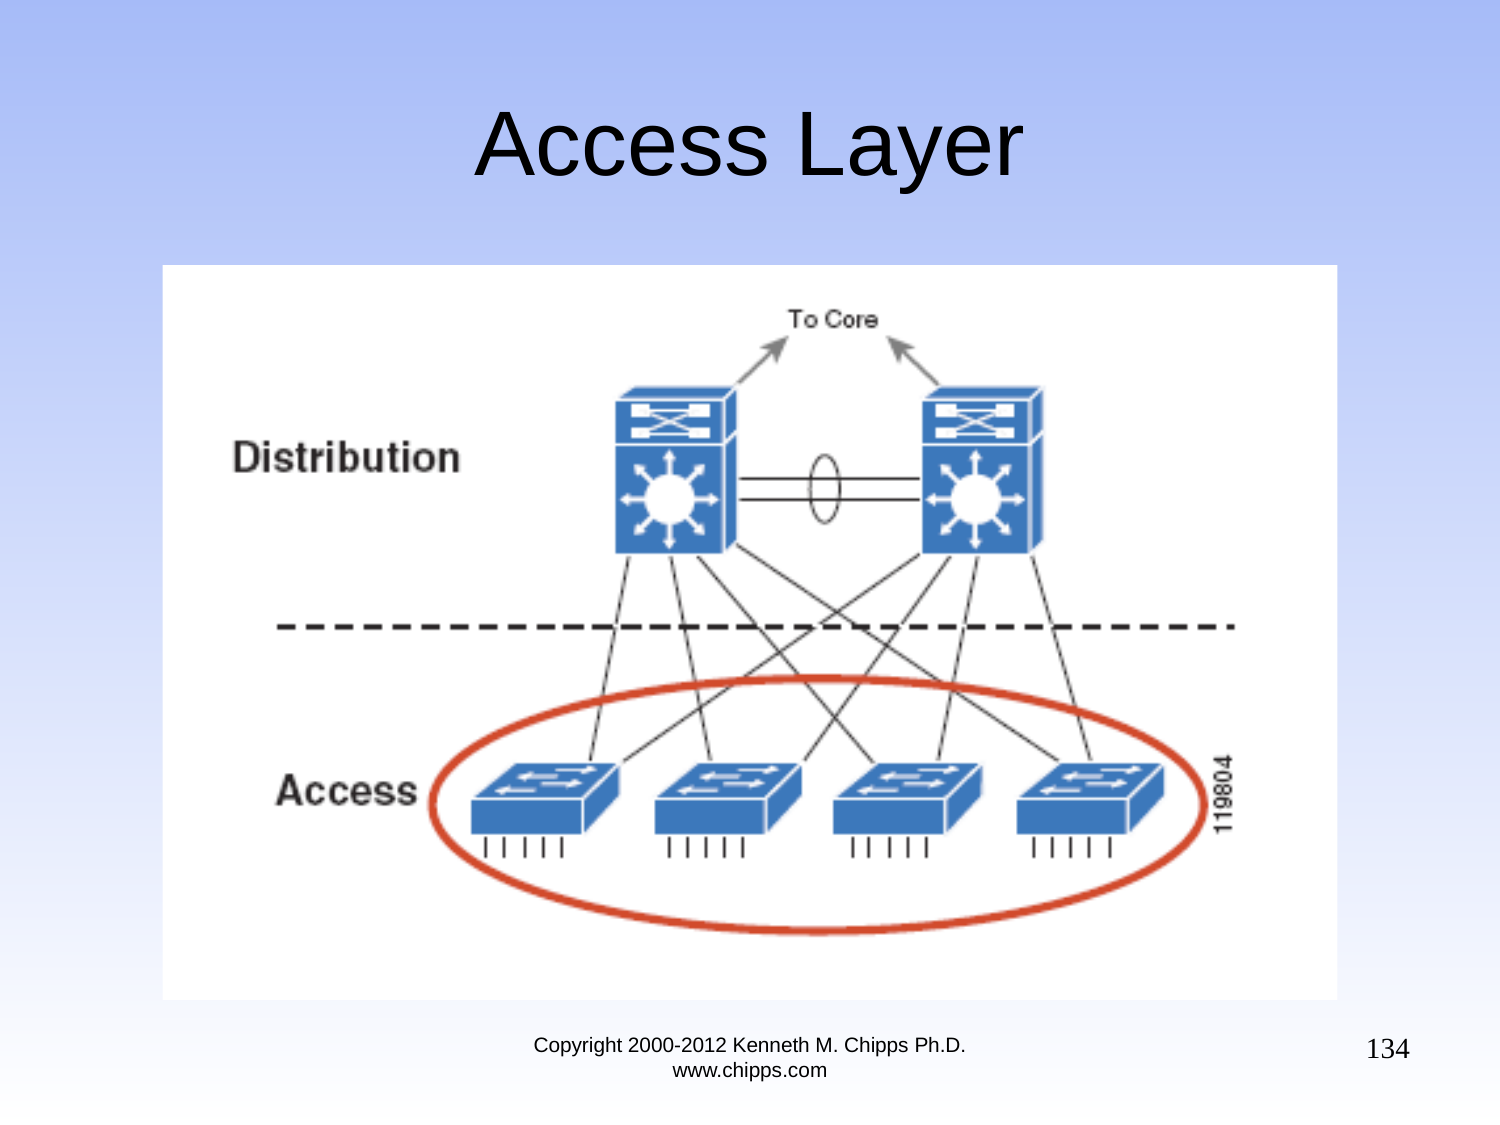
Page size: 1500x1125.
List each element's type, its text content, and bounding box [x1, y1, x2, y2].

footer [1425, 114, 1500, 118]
footer Copyright 2000-2012 Kenneth M. Chipps Ph.D. www.chipps.com [449, 1024, 1051, 1103]
slide_number 134 [1074, 1021, 1426, 1101]
picture [162, 265, 1338, 1001]
title Access Layer [75, 45, 1425, 233]
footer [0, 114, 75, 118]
